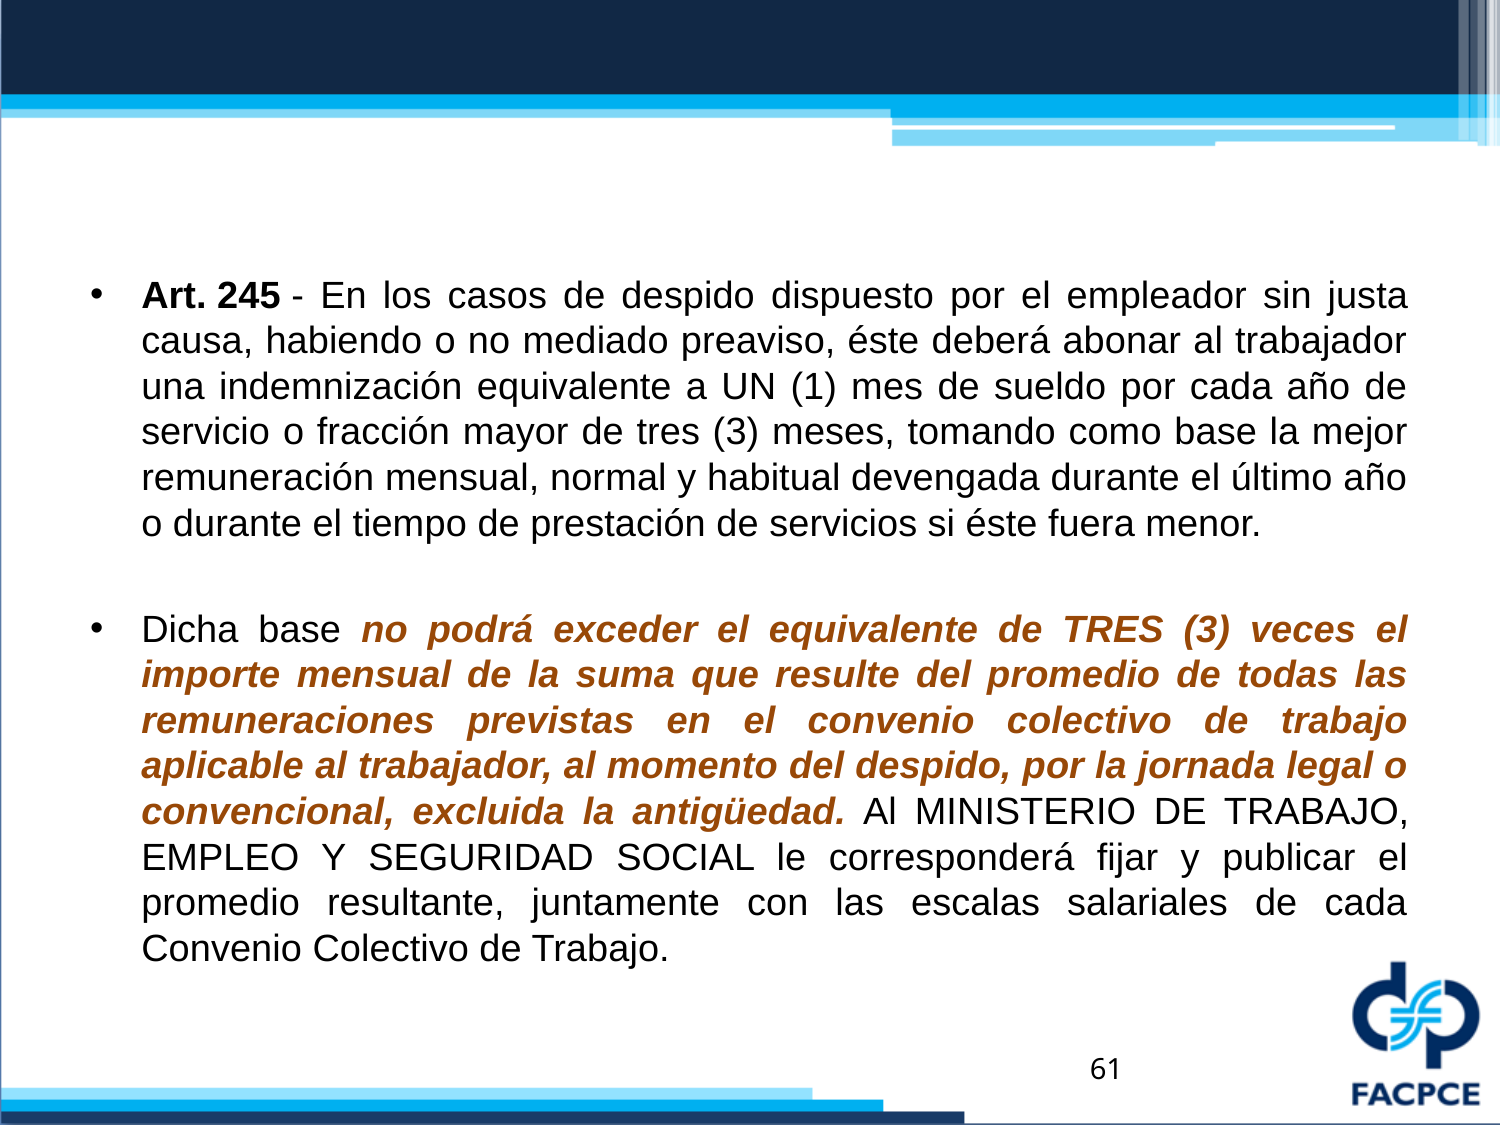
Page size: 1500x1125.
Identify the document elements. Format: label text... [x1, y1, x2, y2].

picture [0, 0, 1500, 1125]
slide_number 61 [1074, 1042, 1425, 1103]
list Art. 245 - En los casos de despido dispuesto por el empleador sin justa causa, habiendo o no mediado preaviso, éste deberá abonar al trabajador una indemnización equivalente a UN (1) mes de sueldo por cada año de servicio o fracción mayor de tres (3) meses, tomando como base la mejor remuneración mensual, normal y habitual devengada durante el último año o durante el tiempo de prestación de servicios si éste fuera menor. Dicha base no podrá exceder el equivalente de TRES (3) veces el importe mensual de la suma que resulte del promedio de todas las remuneraciones previstas en el convenio colectivo de trabajo aplicable al trabajador, al momento del despido, por la jornada legal o convencional, excluida la antigüedad. Al MINISTERIO DE TRABAJO, EMPLEO Y SEGURIDAD SOCIAL le corresponderá fijar y publicar el promedio resultante, juntamente con las escalas salariales de cada Convenio Colectivo de Trabajo. [74, 262, 1426, 1006]
